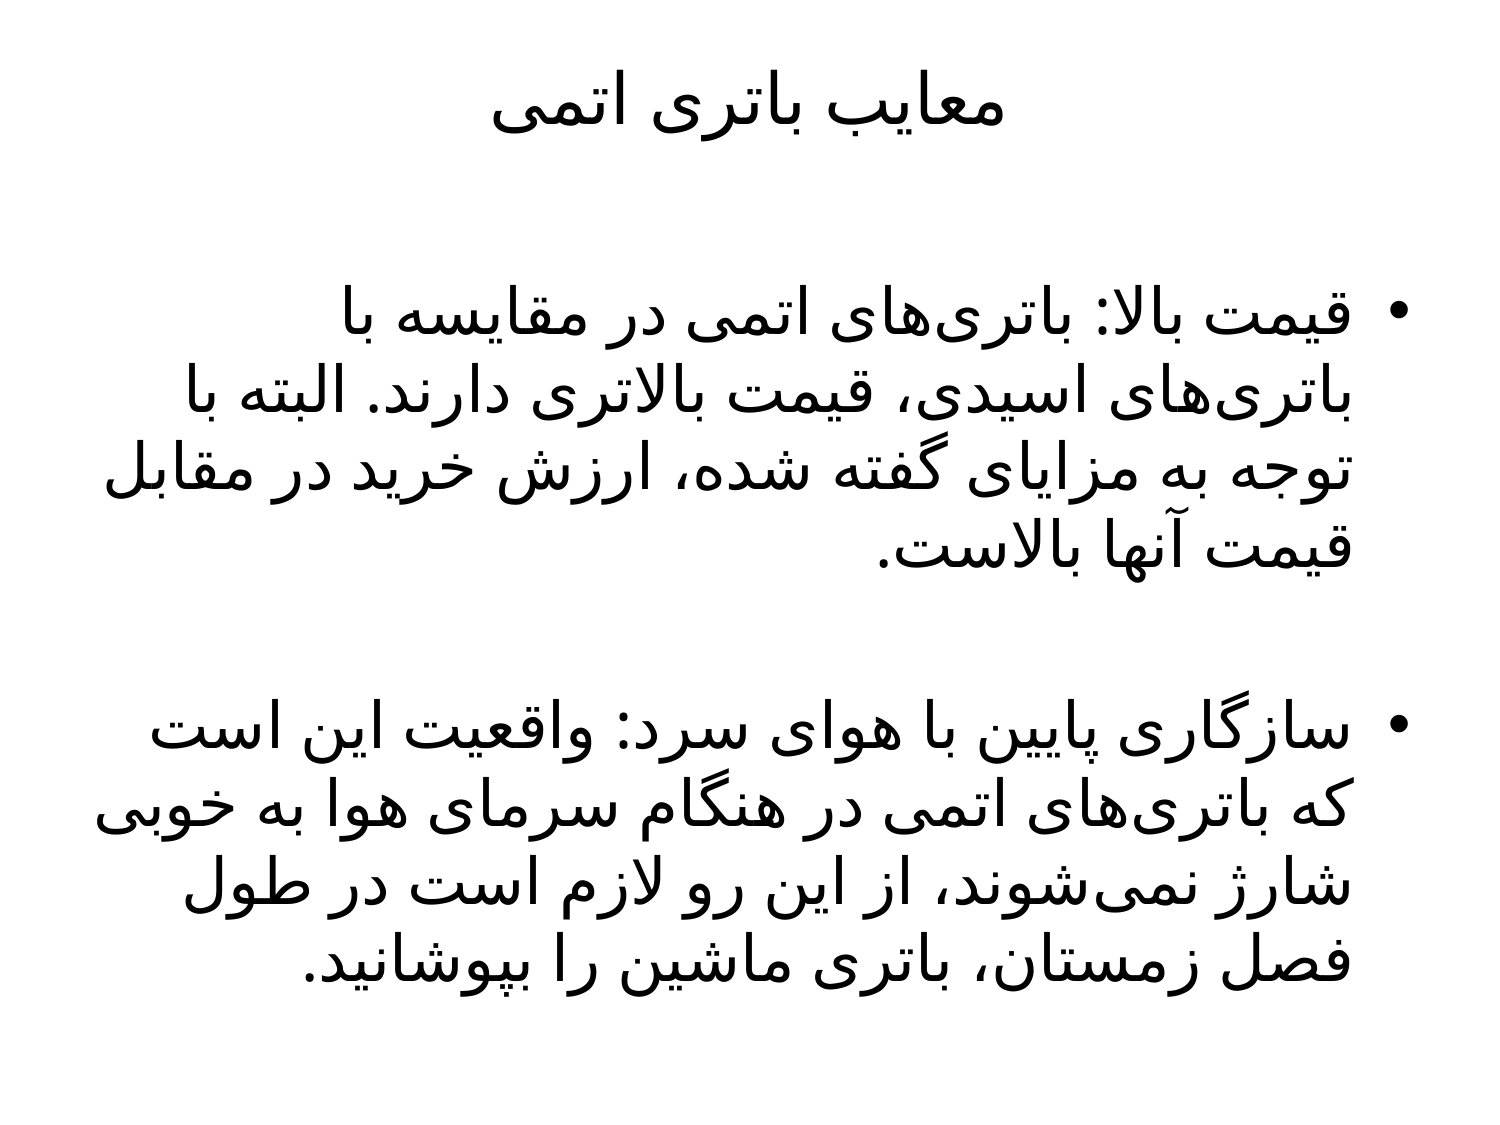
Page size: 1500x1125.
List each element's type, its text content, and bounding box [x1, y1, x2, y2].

list قیمت بالا: باتری‌های اتمی در مقایسه با باتری‌های اسیدی، قیمت بالاتری دارند. البته با توجه به مزایای گفته شده، ارزش خرید در مقابل قیمت آنها بالاست. سازگاری پایین با هوای سرد: واقعیت این است که باتری‌های اتمی در هنگام سرمای هوا به خوبی شارژ نمی‌شوند، از این رو لازم است در طول فصل زمستان، باتری ماشین را بپوشانید. [75, 262, 1425, 1005]
title معایب باتری اتمی [75, 45, 1425, 233]
